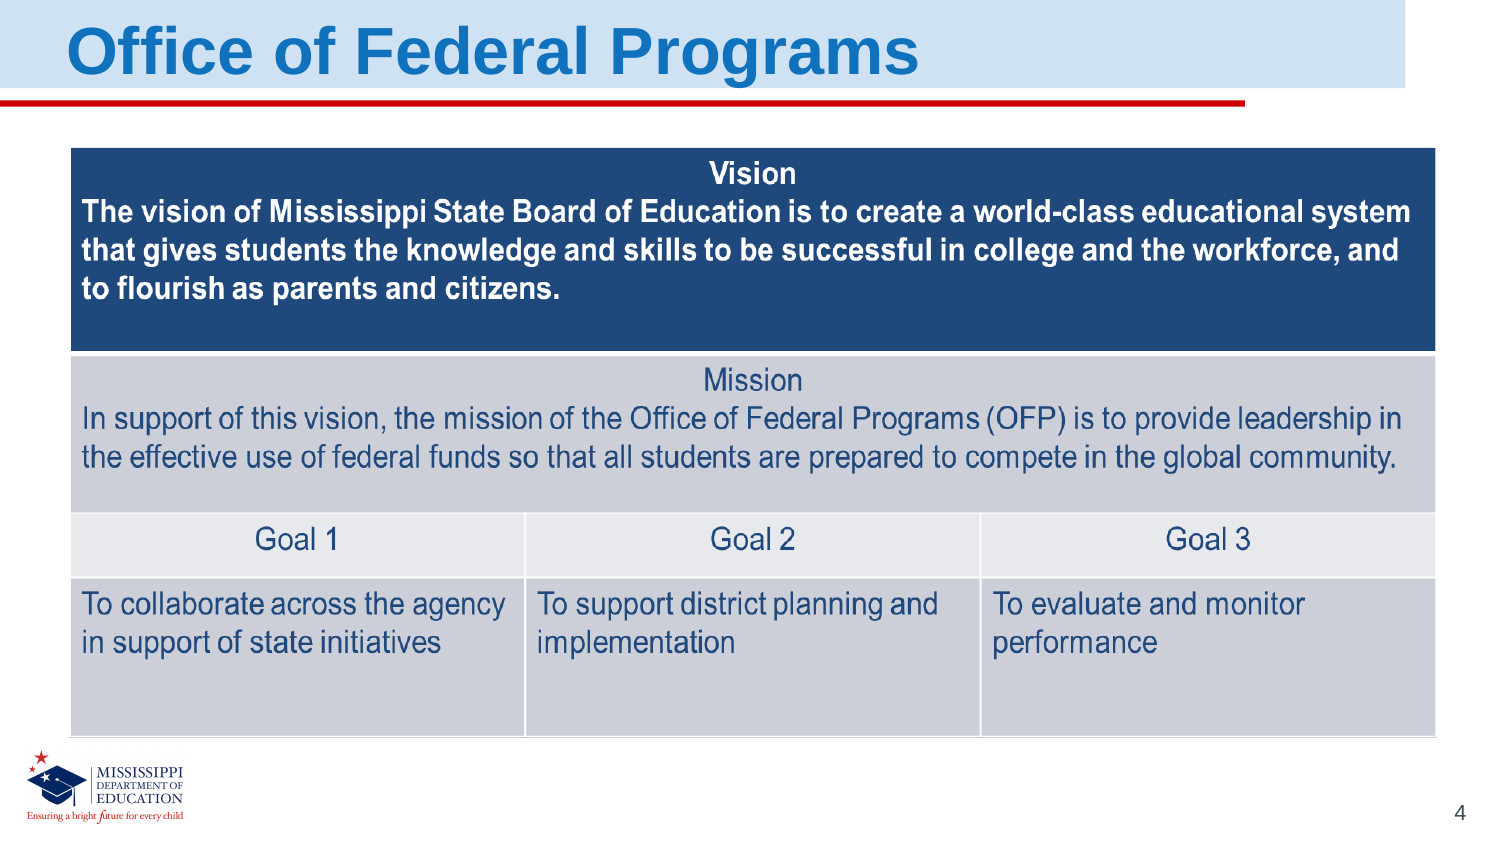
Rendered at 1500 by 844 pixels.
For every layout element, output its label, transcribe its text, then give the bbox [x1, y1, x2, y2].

slide_number 4 [1391, 801, 1482, 841]
picture [67, 142, 1439, 738]
picture [21, 746, 189, 827]
list Office of Federal Programs [51, 5, 1406, 80]
